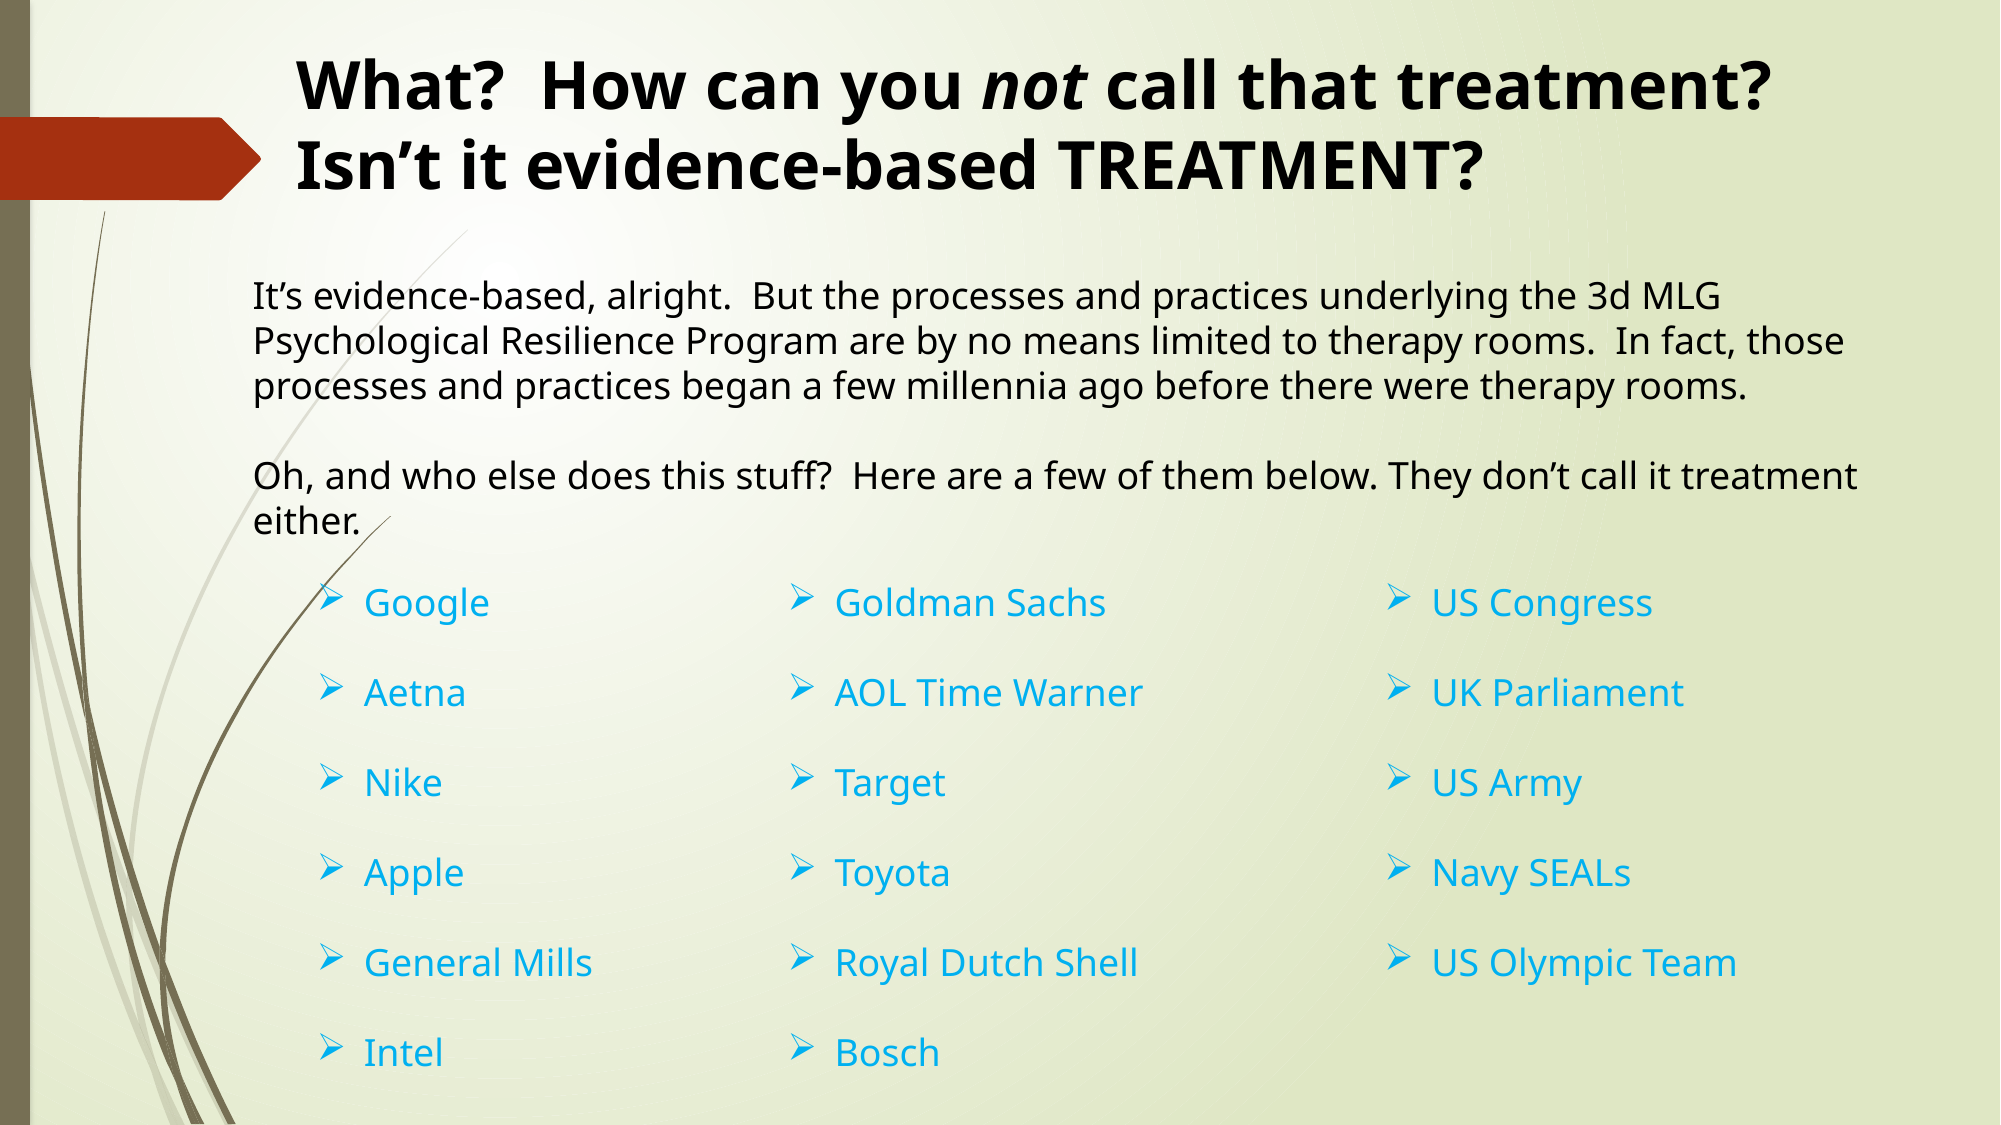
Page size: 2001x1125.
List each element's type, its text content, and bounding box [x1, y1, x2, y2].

text_box US Congress UK Parliament US Army Navy SEALs US Olympic Team [1369, 571, 1816, 1082]
text_box Google Aetna Nike Apple General Mills Intel [302, 571, 749, 1082]
text_box Goldman Sachs AOL Time Warner Target Toyota Royal Dutch Shell Bosch [772, 571, 1219, 1082]
text_box It’s evidence-based, alright. But the processes and practices underlying the 3d MLG Psychological Resilience Program are by no means limited to therapy rooms. In fact, those processes and practices began a few millennia ago before there were therapy rooms. Oh, and who else does this stuff? Here are a few of them below. They don’t call it treatment either. [237, 265, 1956, 595]
text_box What? How can you not call that treatment? Isn’t it evidence-based TREATMENT? [281, 35, 1912, 211]
